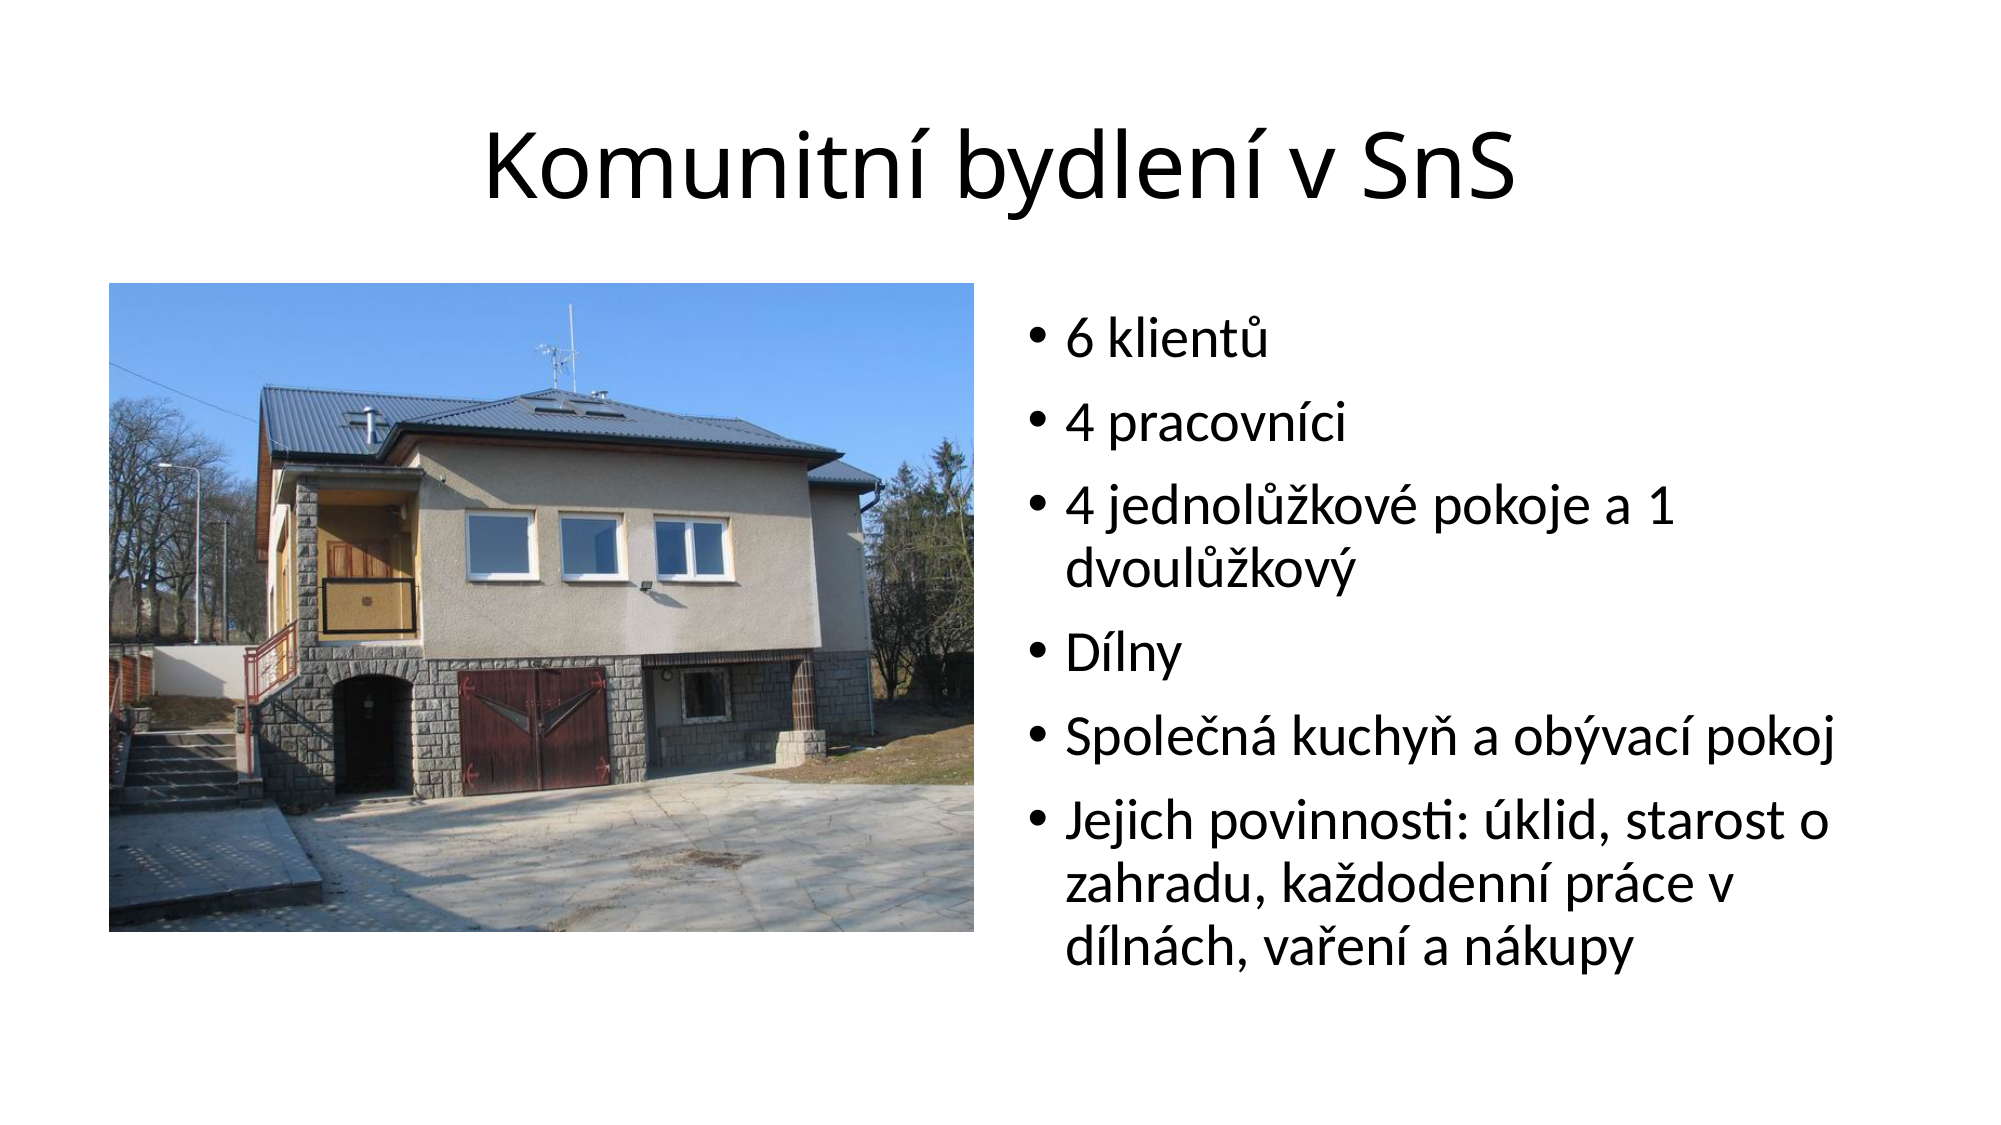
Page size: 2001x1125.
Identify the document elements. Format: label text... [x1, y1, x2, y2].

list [109, 283, 974, 932]
title Komunitní bydlení v SnS [137, 59, 1863, 278]
list 6 klientů 4 pracovníci 4 jednolůžkové pokoje a 1 dvoulůžkový Dílny Společná kuchyň a obývací pokoj Jejich povinnosti: úklid, starost o zahradu, každodenní práce v dílnách, vaření a nákupy [1012, 299, 1863, 1014]
